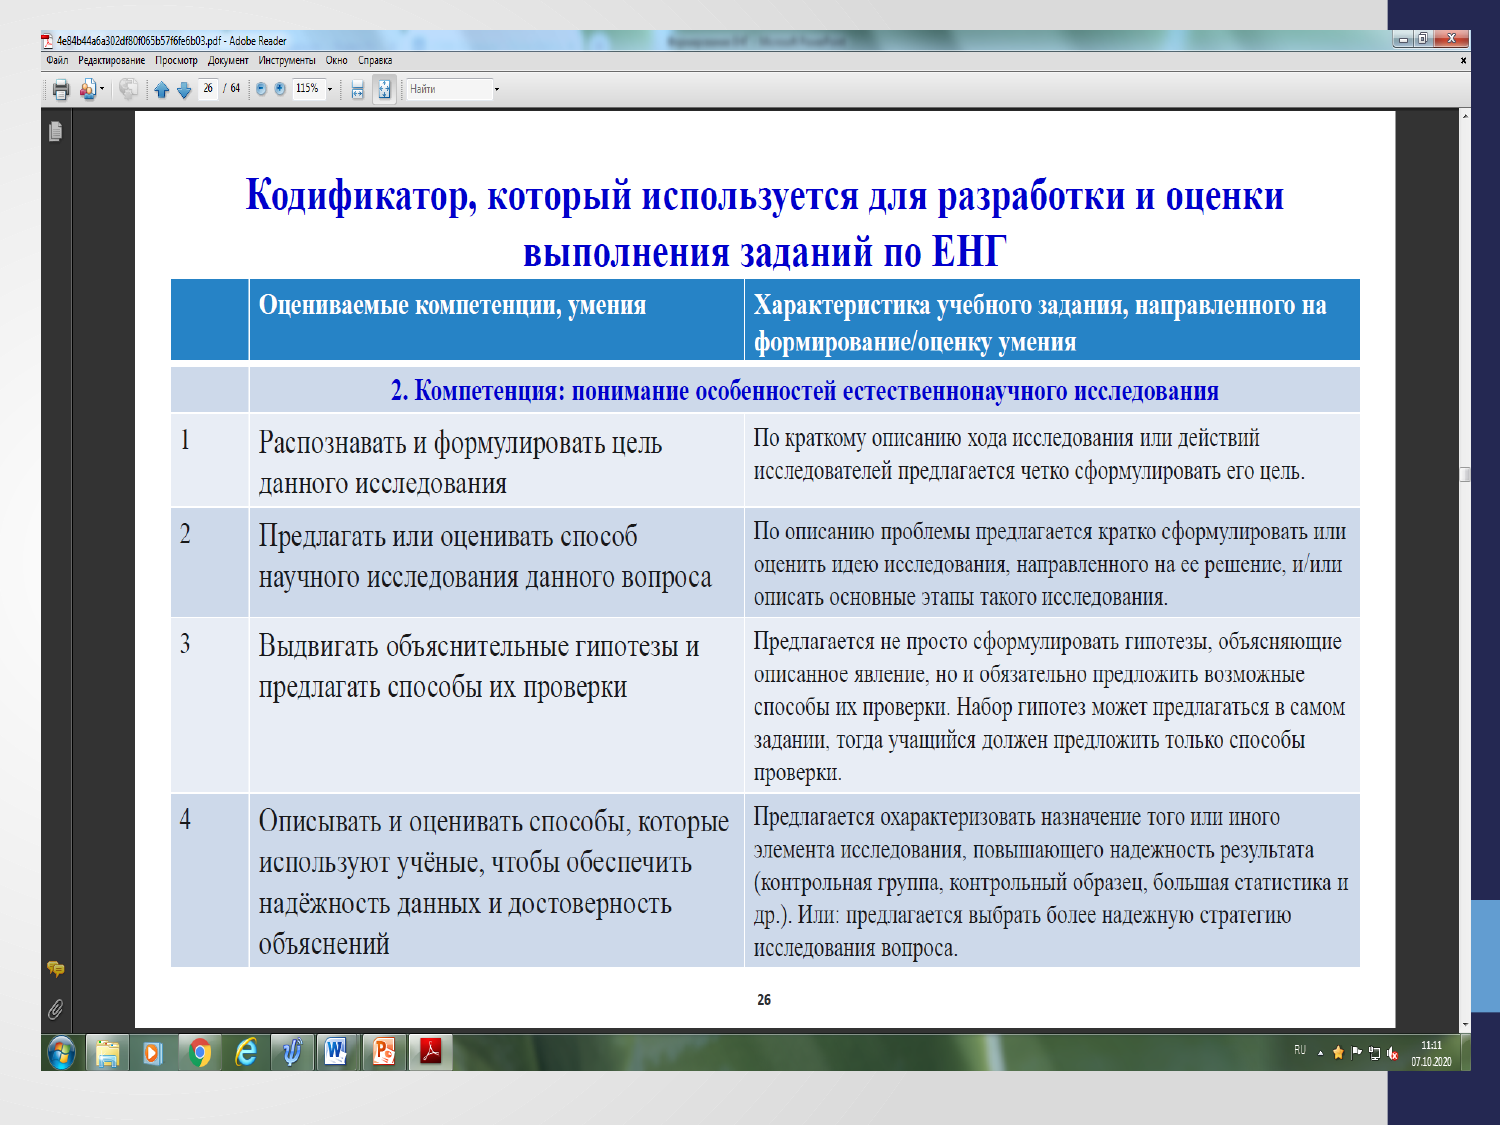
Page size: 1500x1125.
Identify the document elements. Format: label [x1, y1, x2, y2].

list [40, 30, 1472, 1071]
